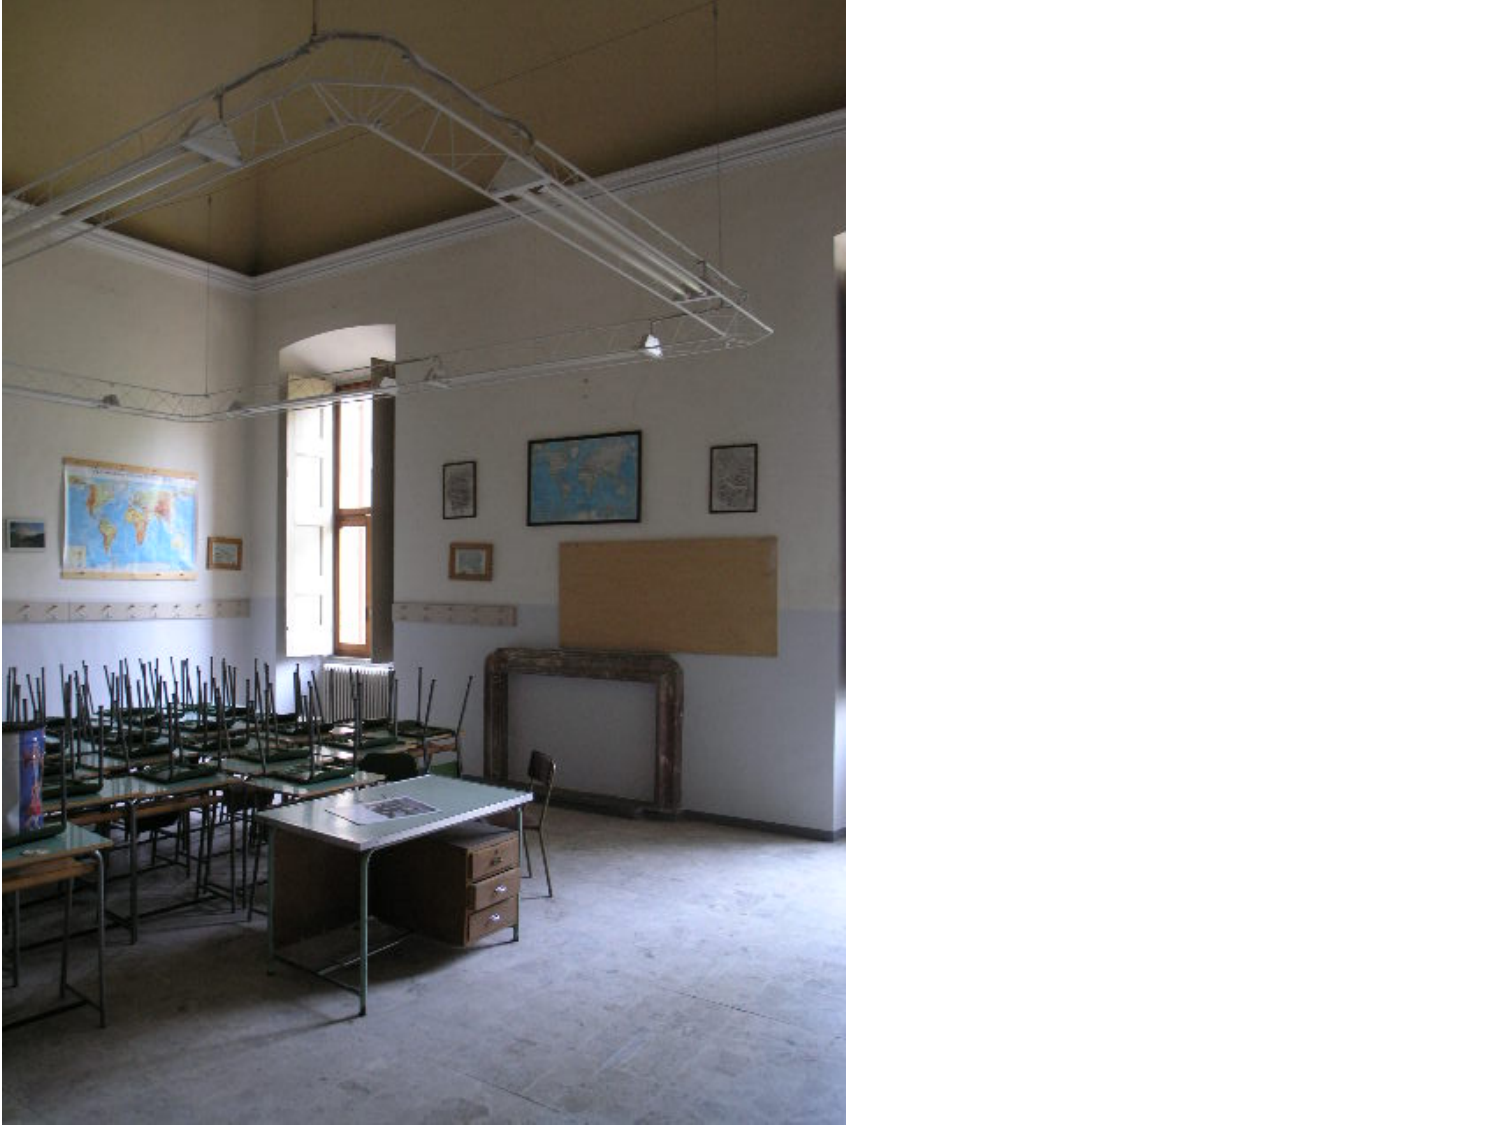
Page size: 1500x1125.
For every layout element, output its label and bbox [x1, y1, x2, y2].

list [1, 0, 846, 1125]
